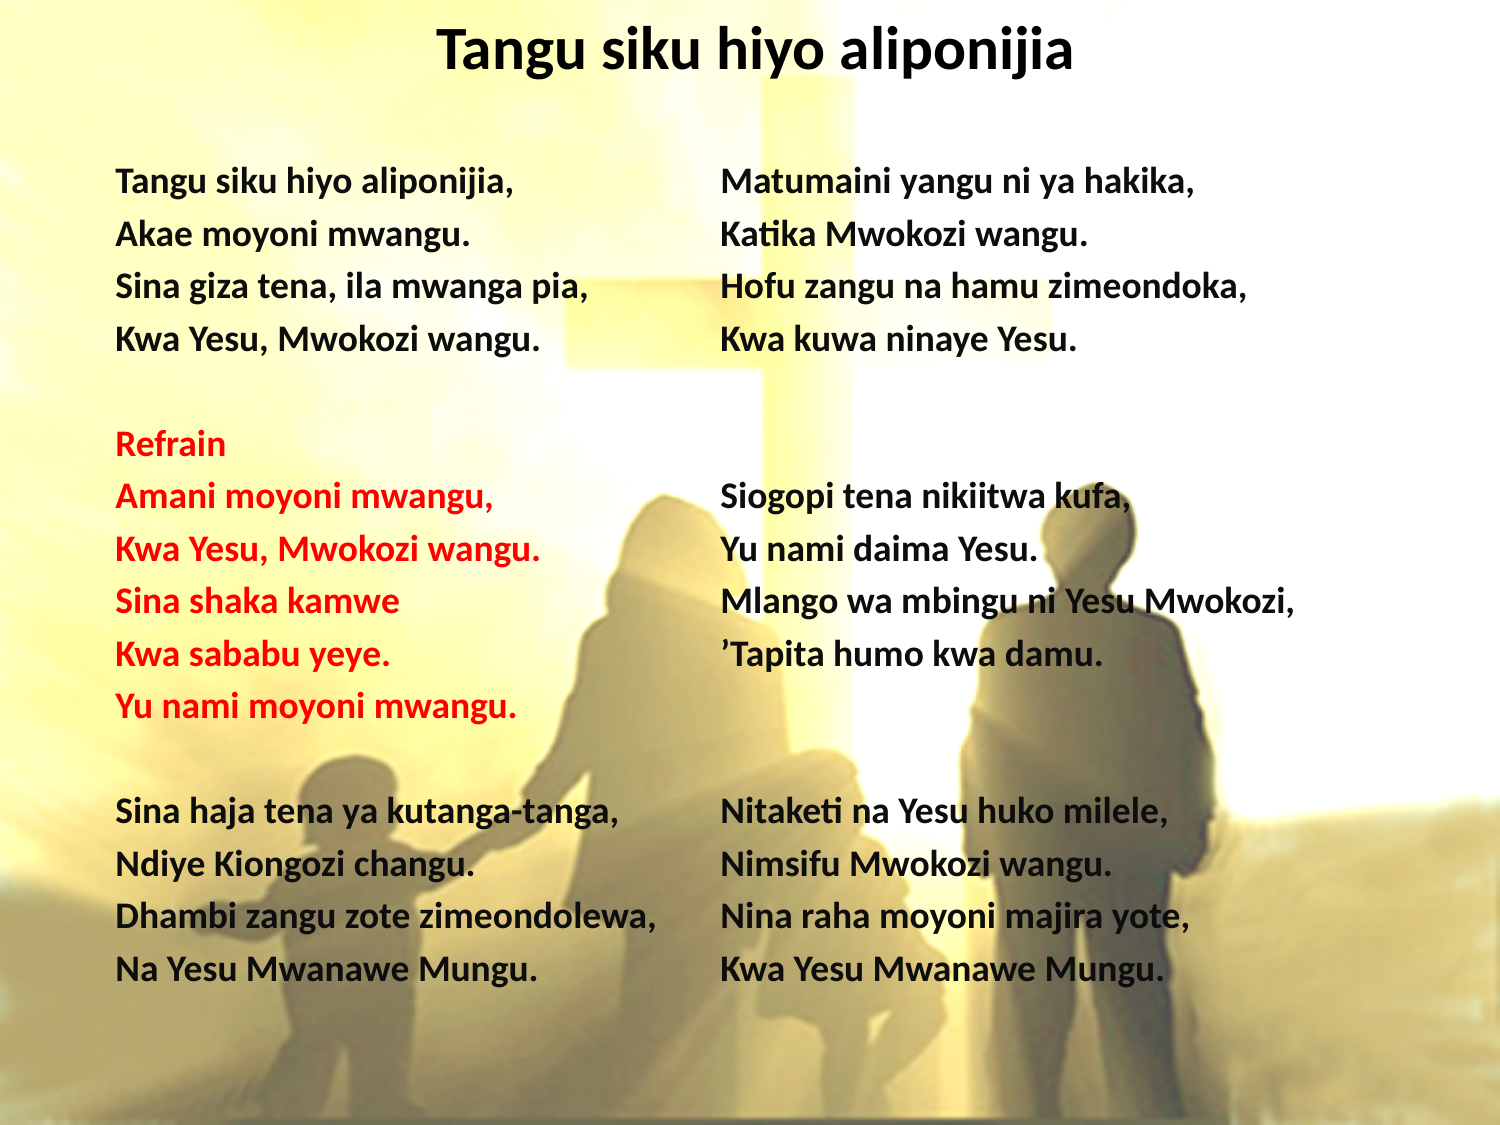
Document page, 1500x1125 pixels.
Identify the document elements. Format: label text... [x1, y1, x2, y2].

subtitle Tangu siku hiyo aliponijia, Akae moyoni mwangu. Sina giza tena, ila mwanga pia, Kwa Yesu, Mwokozi wangu. Refrain Amani moyoni mwangu, Kwa Yesu, Mwokozi wangu. Sina shaka kamwe Kwa sababu yeye. Yu nami moyoni mwangu. Sina haja tena ya kutanga-tanga, Ndiye Kiongozi changu. Dhambi zangu zote zimeondolewa, Na Yesu Mwanawe Mungu. Matumaini yangu ni ya hakika, Katika Mwokozi wangu. Hofu zangu na hamu zimeondoka, Kwa kuwa ninaye Yesu. Siogopi tena nikiitwa kufa, Yu nami daima Yesu. Mlango wa mbingu ni Yesu Mwokozi, ’Tapita humo kwa damu. Nitaketi na Yesu huko milele, Nimsifu Mwokozi wangu. Nina raha moyoni majira yote, Kwa Yesu Mwanawe Mungu. [100, 149, 1341, 1000]
title Tangu siku hiyo aliponijia [289, 0, 1223, 90]
